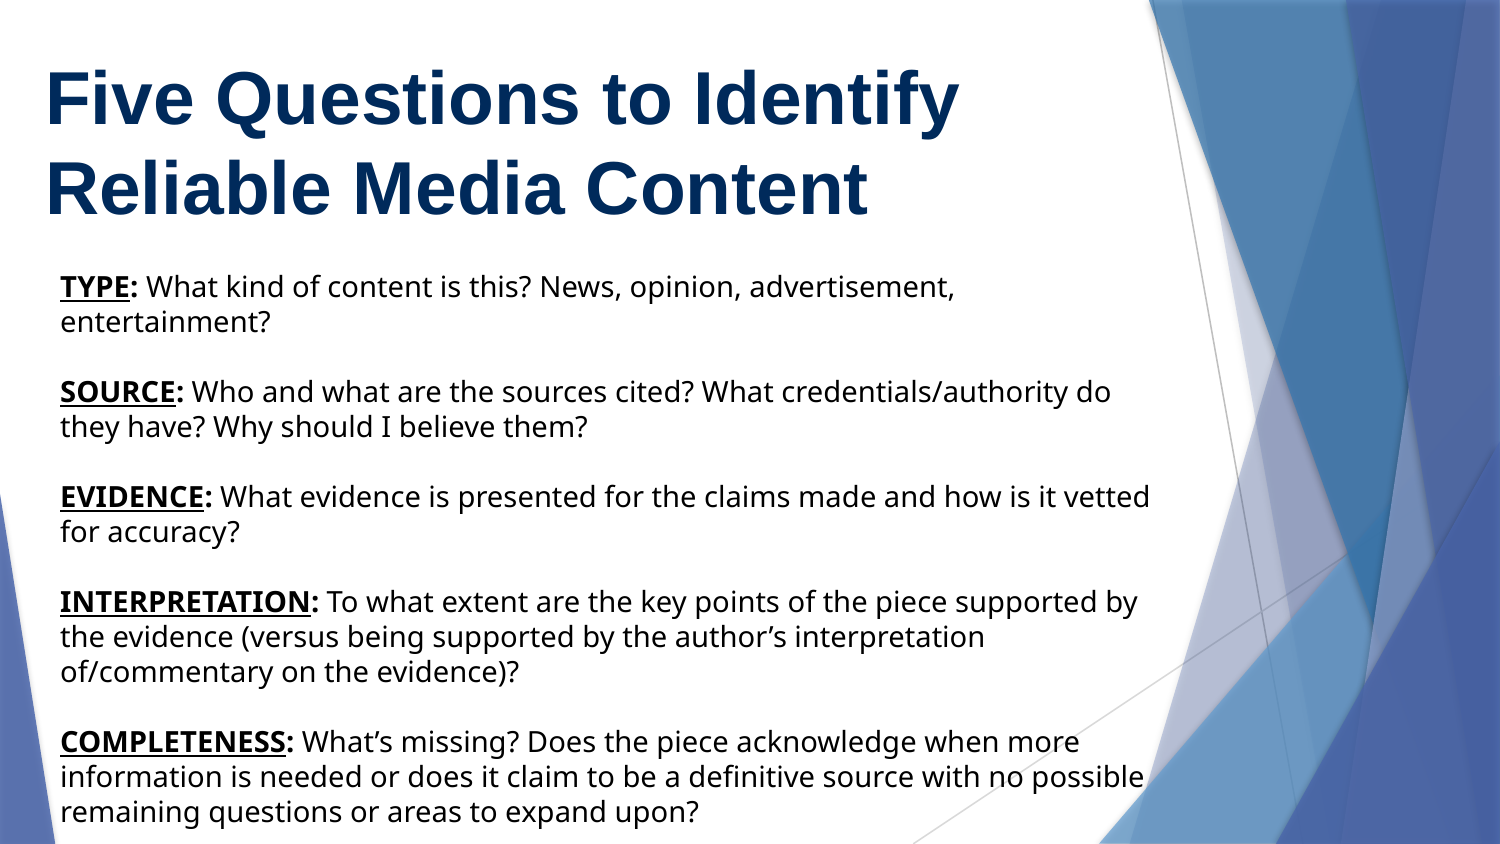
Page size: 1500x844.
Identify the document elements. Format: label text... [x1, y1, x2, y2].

title Five Questions to Identify Reliable Media Content [30, 60, 1127, 245]
list TYPE: What kind of content is this? News, opinion, advertisement, entertainment? SOURCE: Who and what are the sources cited? What credentials/authority do they have? Why should I believe them? EVIDENCE: What evidence is presented for the claims made and how is it vetted for accuracy? INTERPRETATION: To what extent are the key points of the piece supported by the evidence (versus being supported by the author’s interpretation of/commentary on the evidence)? COMPLETENESS: What’s missing? Does the piece acknowledge when more information is needed or does it claim to be a definitive source with no possible remaining questions or areas to expand upon? [45, 253, 1170, 814]
